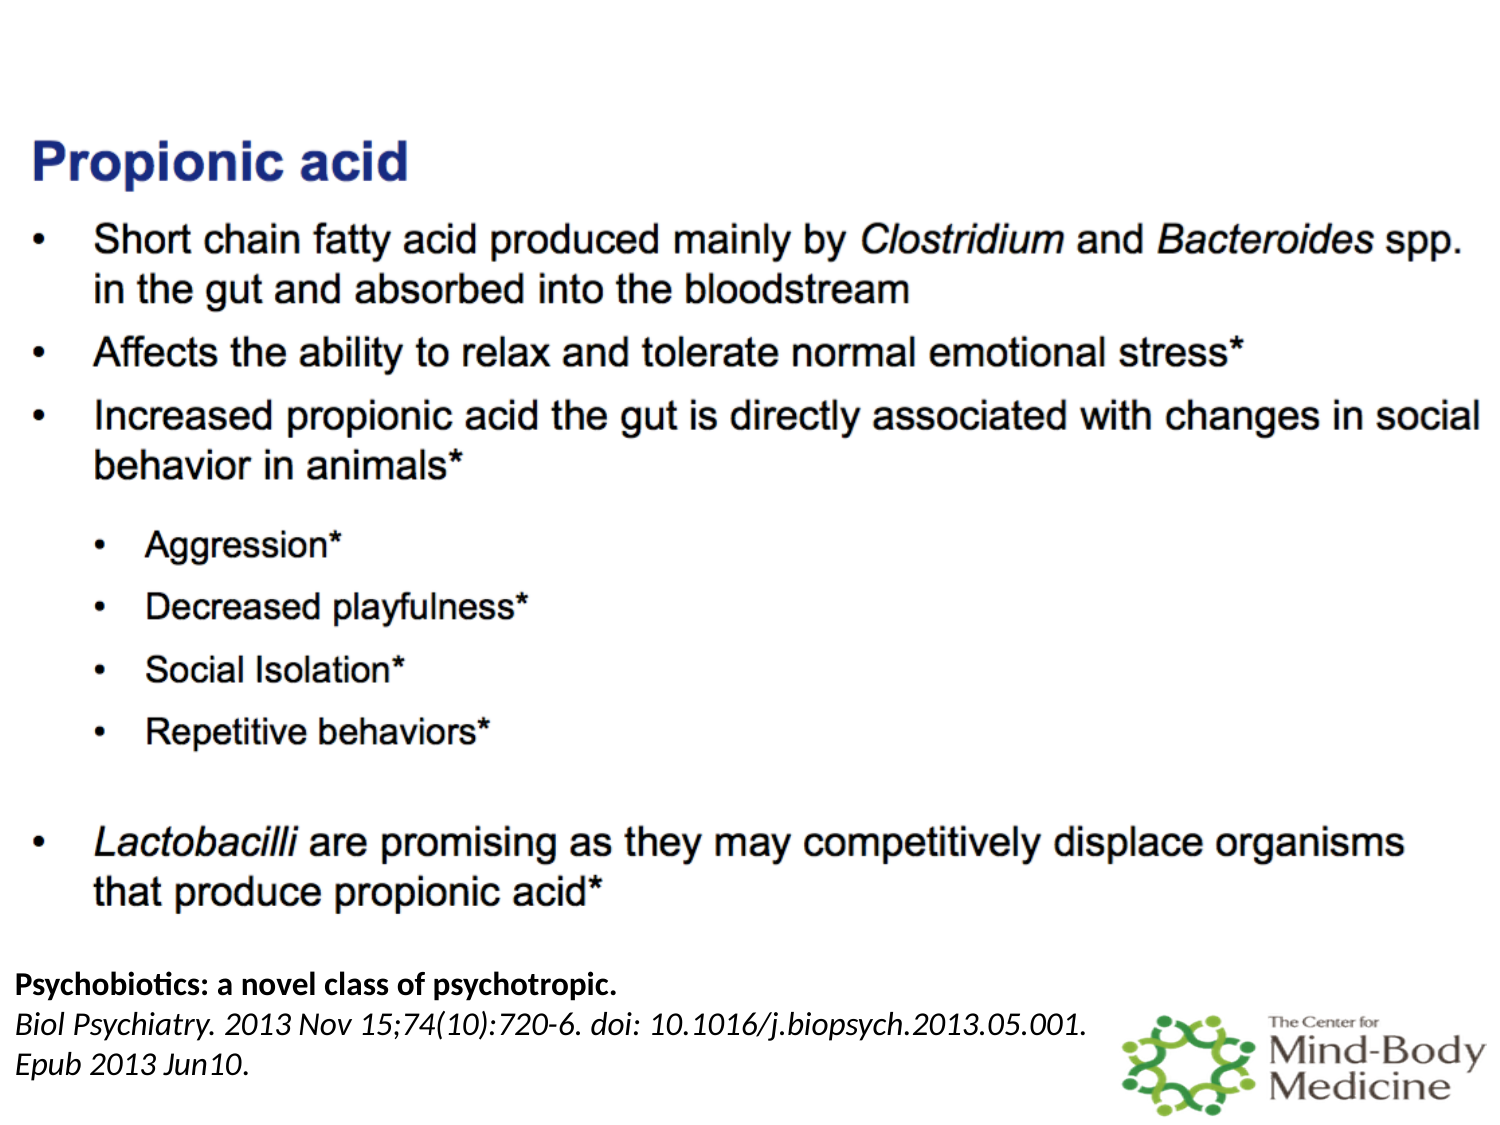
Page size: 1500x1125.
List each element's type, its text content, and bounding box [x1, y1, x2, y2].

picture [0, 99, 1500, 988]
picture [1119, 1013, 1487, 1119]
text_box Psychobiotics: a novel class of psychotropic. Biol Psychiatry. 2013 Nov 15;74(10):720-6. doi: 10.1016/j.biopsych.2013.05.001. Epub 2013 Jun10. [0, 995, 1122, 1090]
